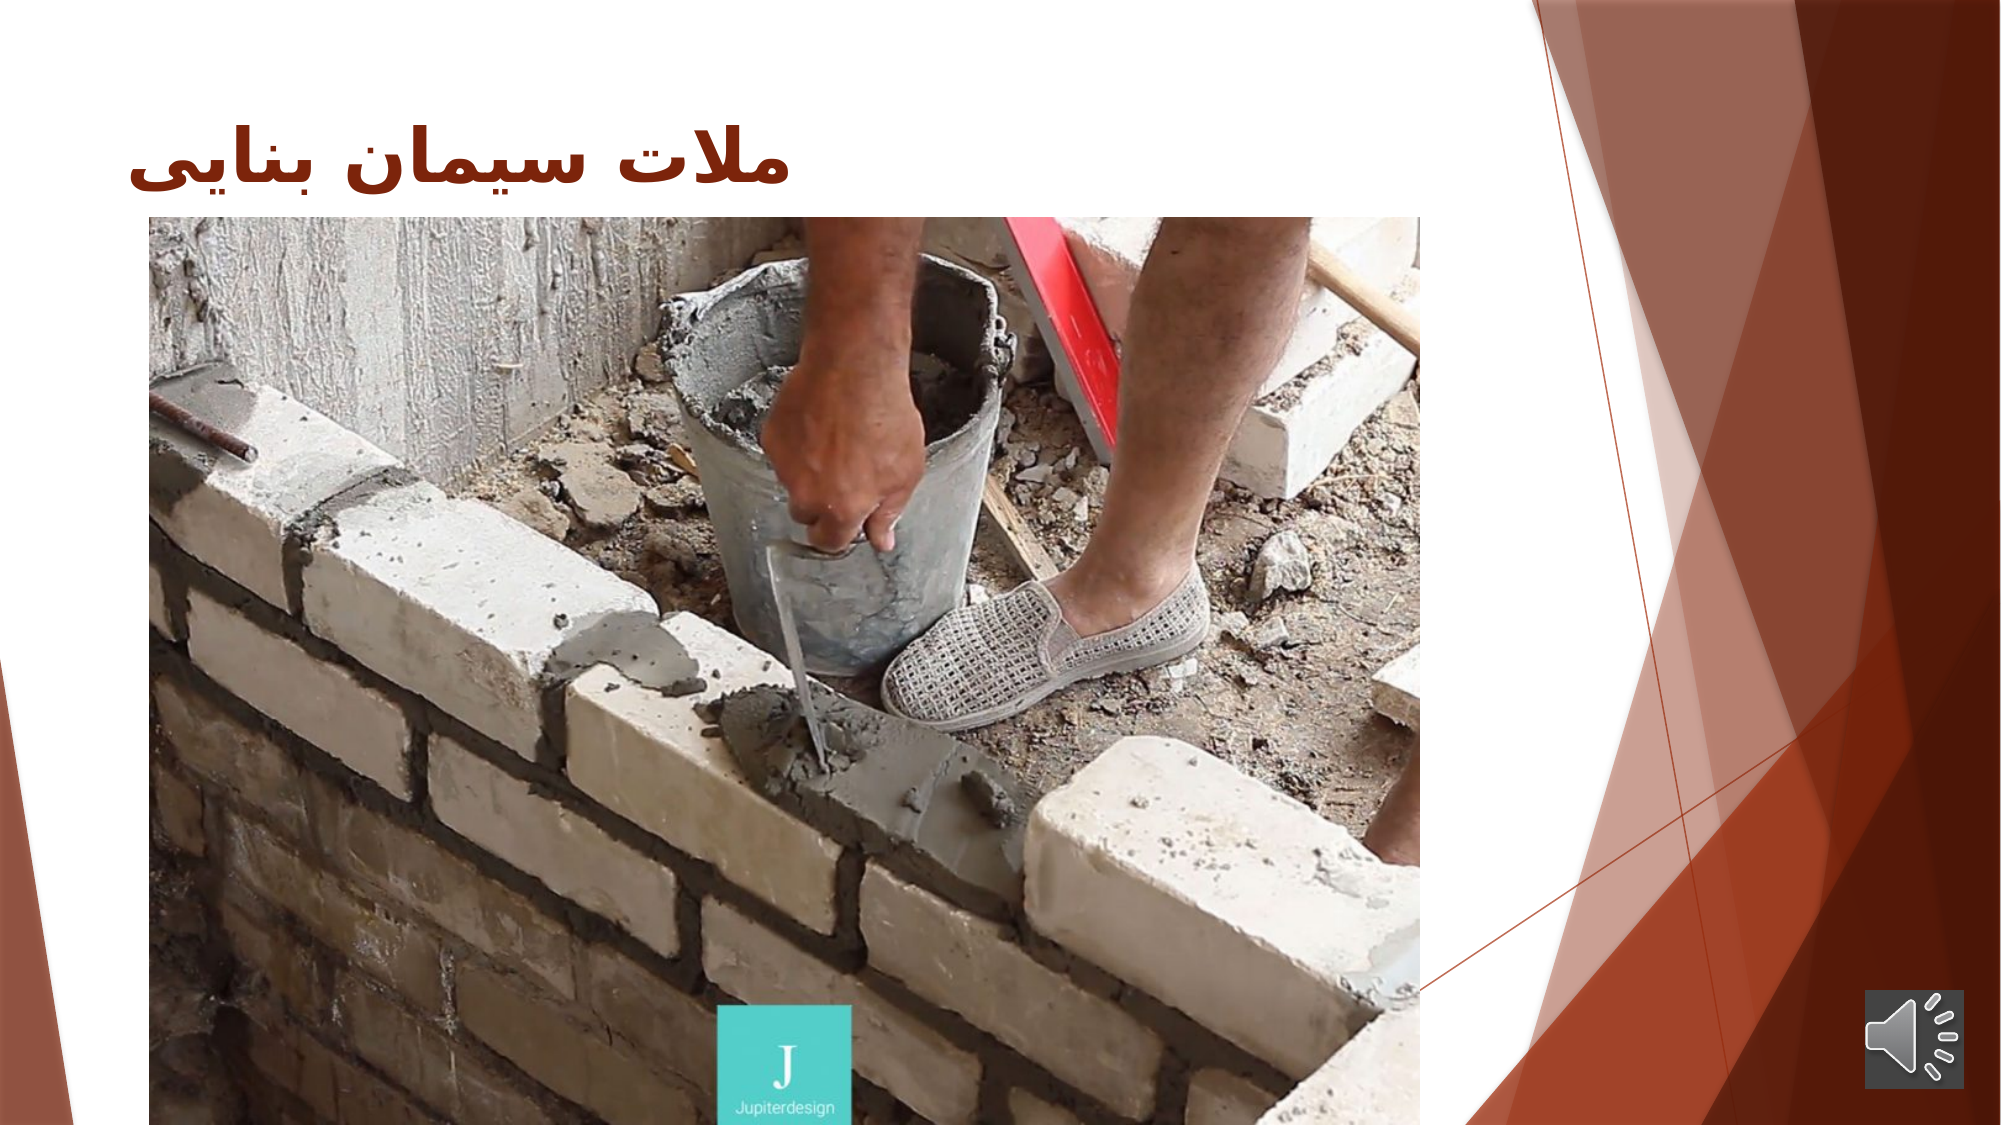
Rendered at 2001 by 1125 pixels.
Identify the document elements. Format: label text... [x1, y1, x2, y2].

title ملات سیمان بنایی [111, 99, 1522, 317]
picture [1864, 989, 1966, 1091]
picture [148, 216, 1421, 1125]
